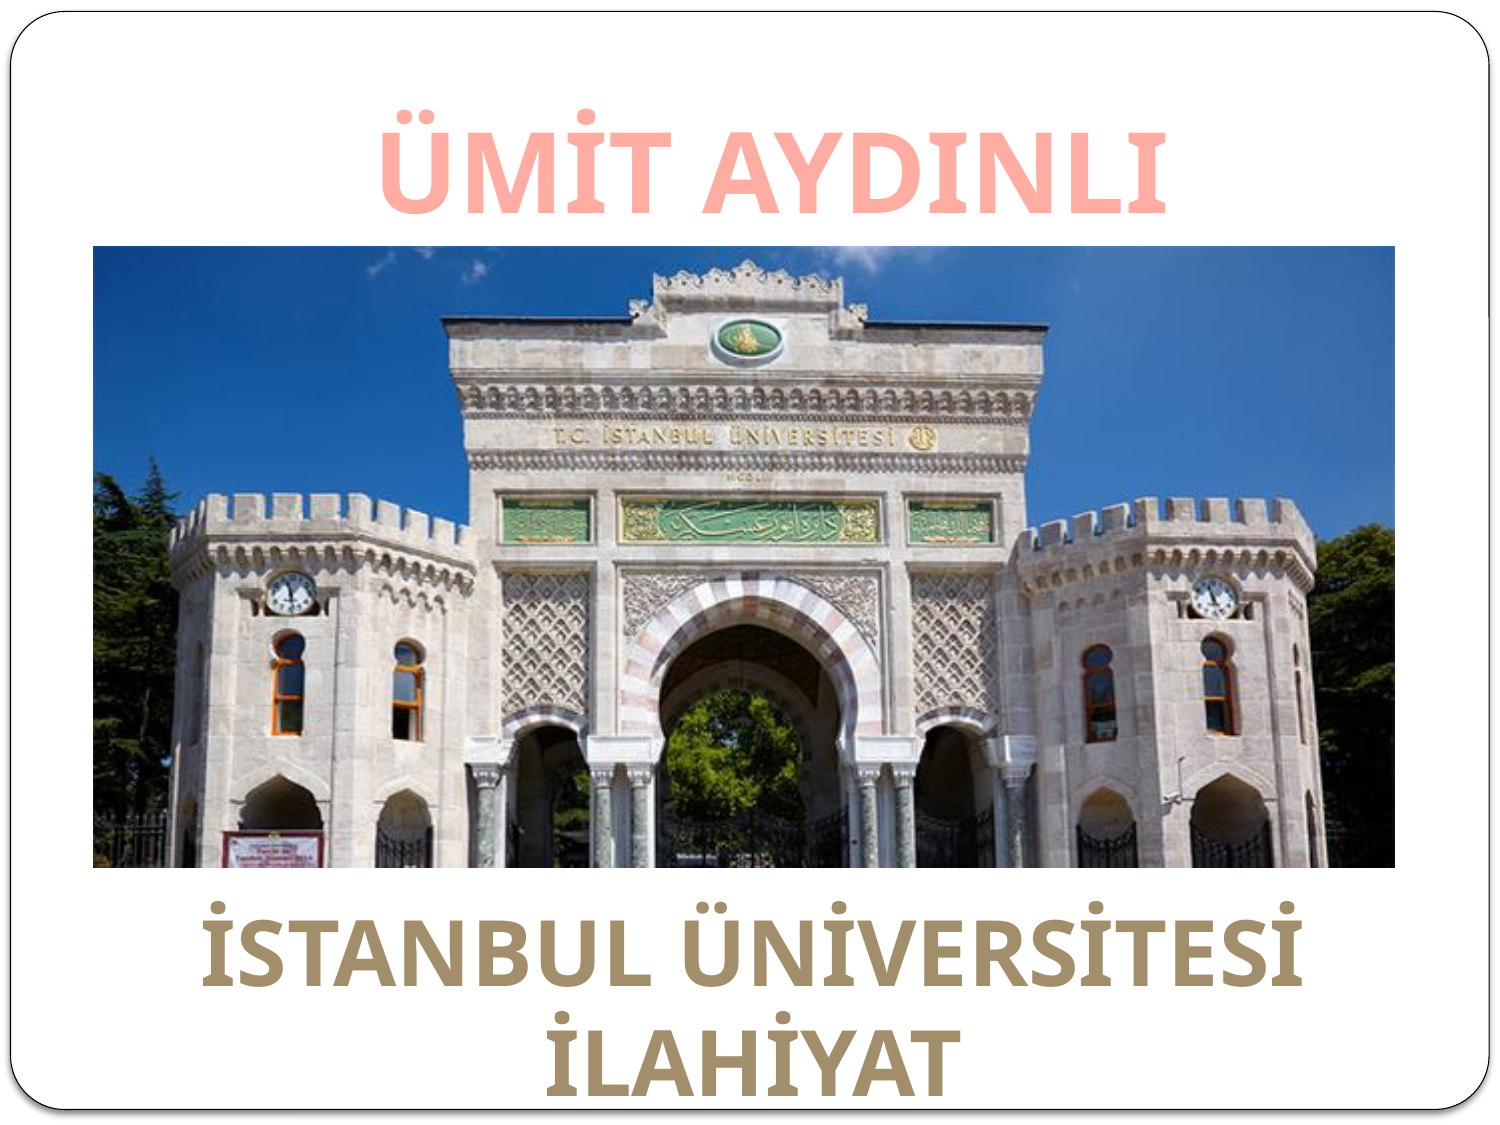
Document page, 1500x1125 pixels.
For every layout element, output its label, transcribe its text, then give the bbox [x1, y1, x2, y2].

text_box ÜMİT AYDINLI [358, 93, 1185, 244]
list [93, 245, 1395, 868]
text_box İSTANBUL ÜNİVERSİTESİ İLAHİYAT [185, 887, 1322, 1123]
